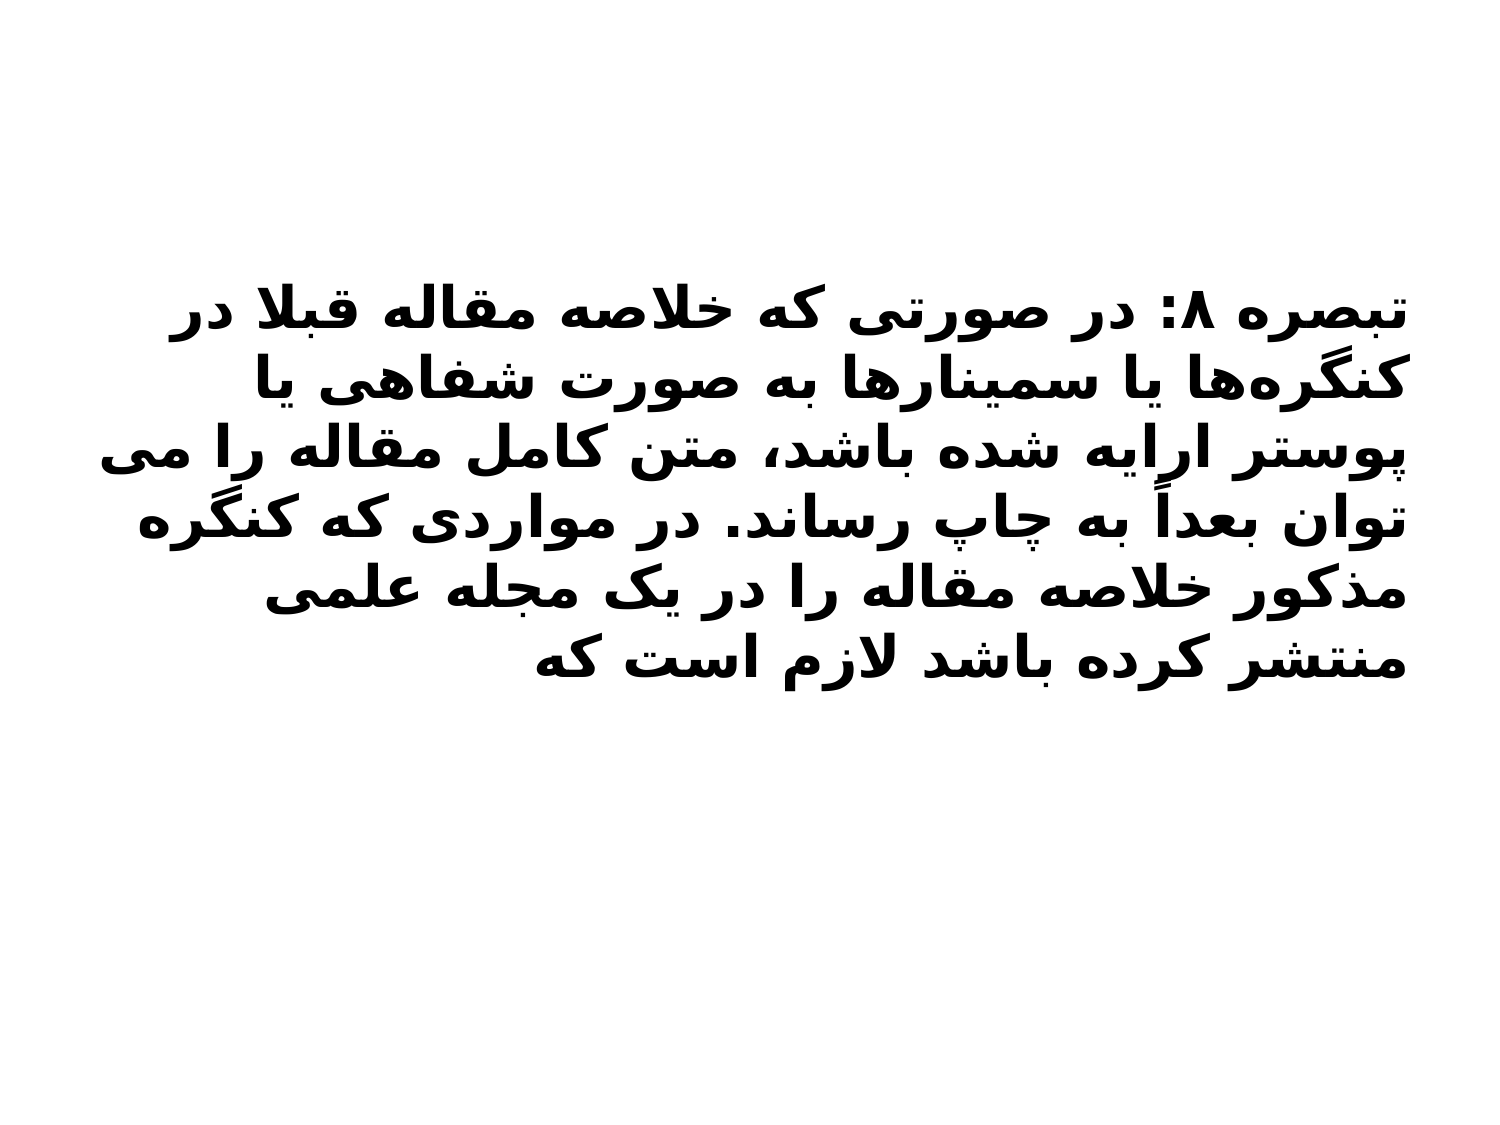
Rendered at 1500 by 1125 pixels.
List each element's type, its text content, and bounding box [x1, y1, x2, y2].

list تبصره ۸: در صورتی­ که خلاصه مقاله قبلا در کنگره­‌ها یا سمینارها به­ صورت شفاهی یا پوستر ارایه شده باشد، متن کامل مقاله را می‌­توان بعداً به چاپ رساند. در مواردی که کنگره مذکور خلاصه مقاله را در یک مجله علمی منتشر کرده باشد لازم است که به مسئولین مجله اطلاع رسانی کافی در مورد چاپ خلاصه مقاله شده باشد و اطلاعات مذکور به صورت شفاف در کنار مقاله اصلی به خوانندگان نیز منتقل شود. [75, 262, 1425, 1005]
